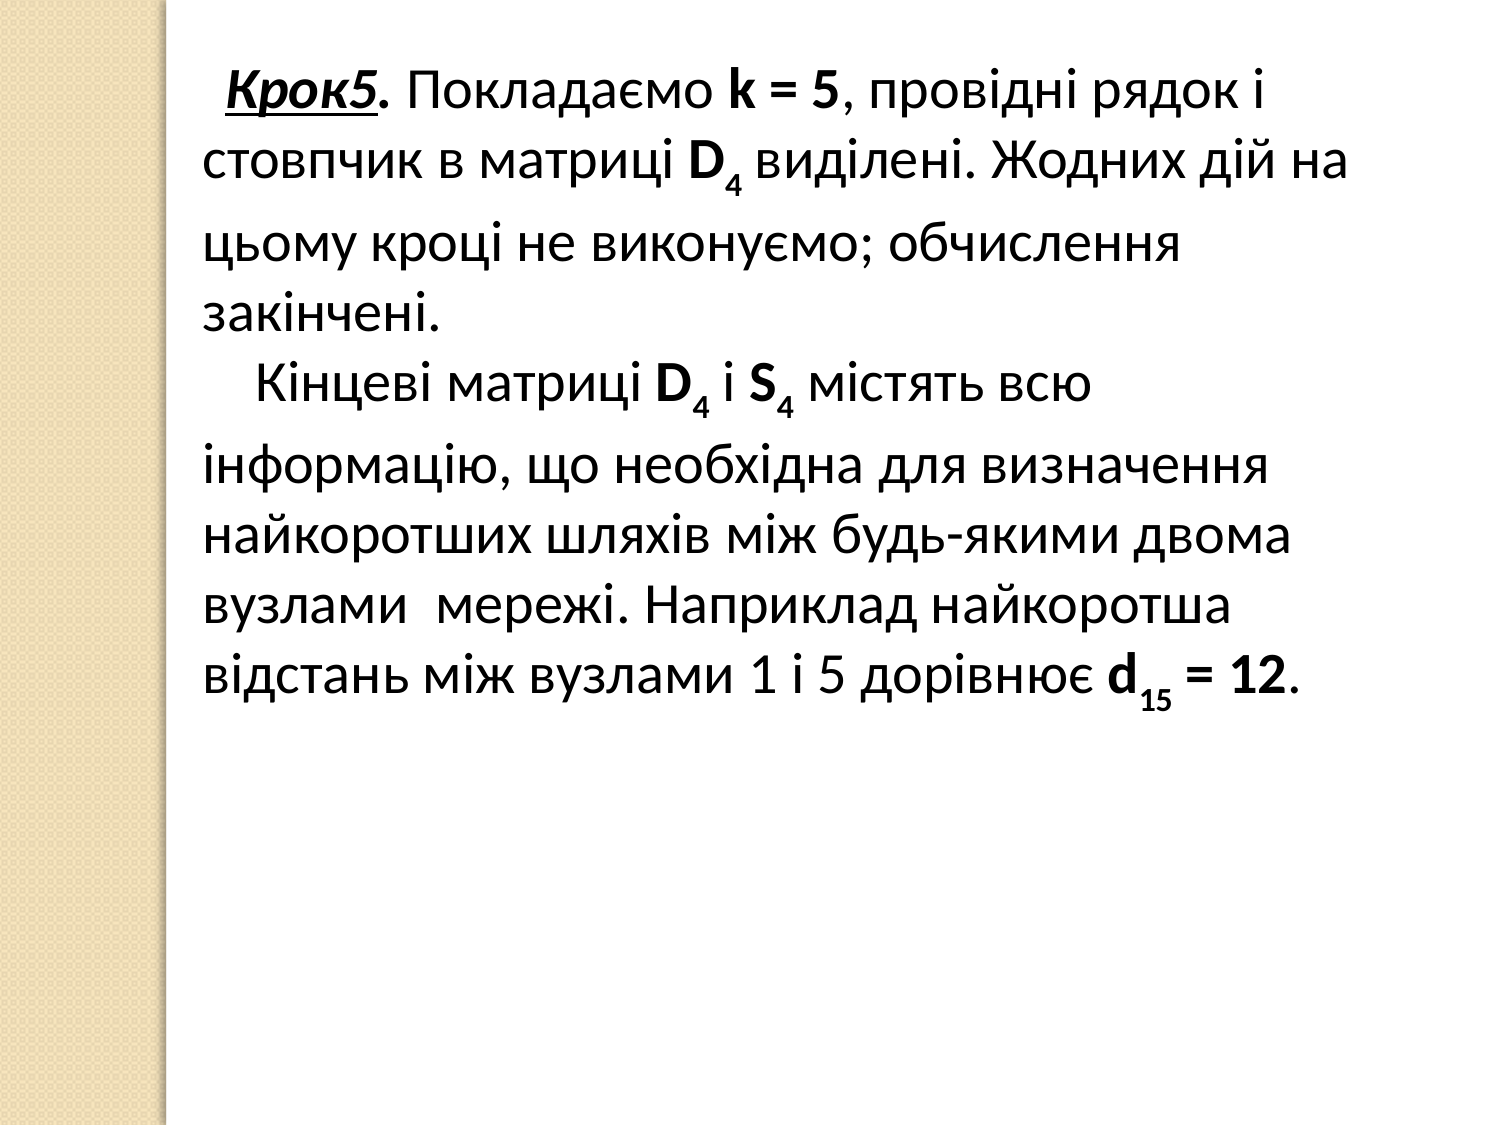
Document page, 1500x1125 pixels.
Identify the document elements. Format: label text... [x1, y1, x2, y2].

text_box Крок5. Покладаємо k = 5, провідні рядок і стовпчик в матриці D4 виділені. Жодних дій на цьому кроці не виконуємо; обчислення закінчені. Кінцеві матриці D4 і S4 містять всю інформацію, що необхідна для визначення найкоротших шляхів між будь-якими двома вузлами мережі. Наприклад найкоротша відстань між вузлами 1 і 5 дорівнює d15 = 12. [187, 42, 1407, 726]
